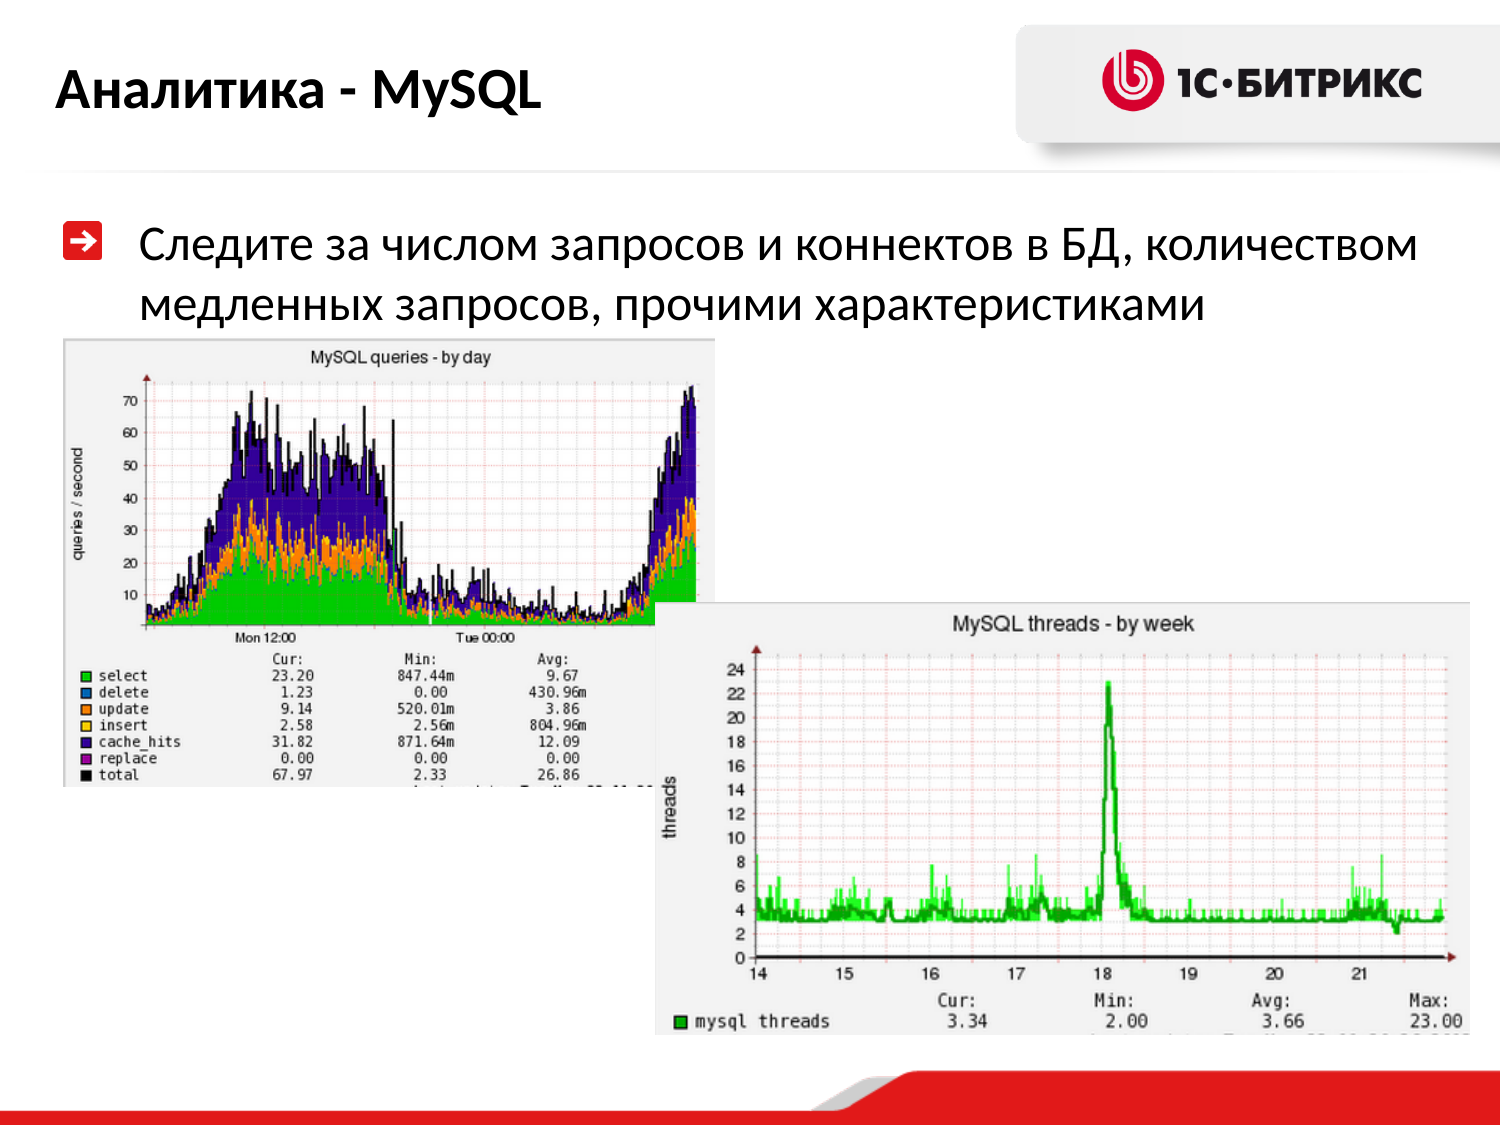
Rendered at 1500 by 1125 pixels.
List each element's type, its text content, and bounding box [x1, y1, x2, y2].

picture [18, 2, 1500, 180]
picture [62, 221, 102, 260]
picture [0, 1050, 1500, 1125]
picture [63, 336, 1470, 1036]
text_box Аналитика - MySQL [41, 34, 992, 138]
text_box Следите за числом запросов и коннектов в БД, количеством медленных запросов, прочими характеристиками [123, 203, 1447, 339]
